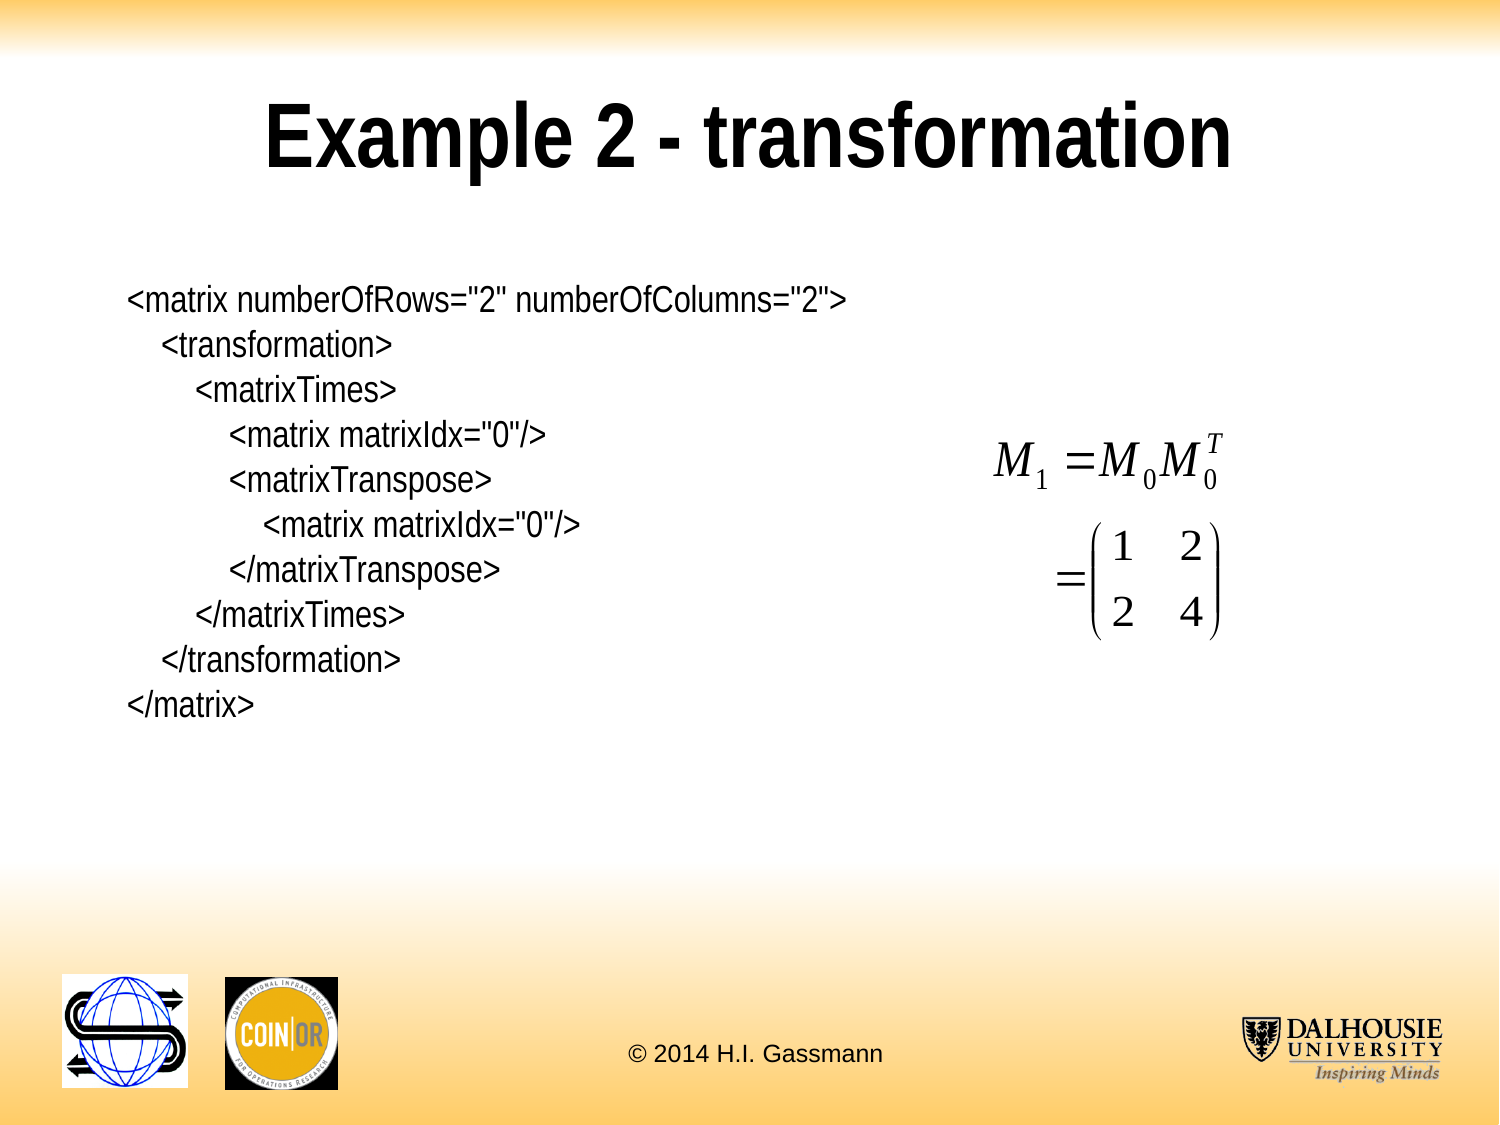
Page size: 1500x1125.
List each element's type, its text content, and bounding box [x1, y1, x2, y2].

picture [1237, 1012, 1448, 1088]
title Example 2 - transformation [112, 62, 1388, 200]
picture [225, 977, 338, 1090]
text_box <matrix numberOfRows="2" numberOfColumns="2"> <transformation> <matrixTimes> <matrix matrixIdx="0"/> <matrixTranspose> <matrix matrixIdx="0"/> </matrixTranspose> </matrixTimes> </transformation> </matrix> [112, 267, 880, 732]
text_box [985, 420, 1235, 503]
picture [62, 974, 188, 1088]
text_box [1045, 515, 1235, 649]
